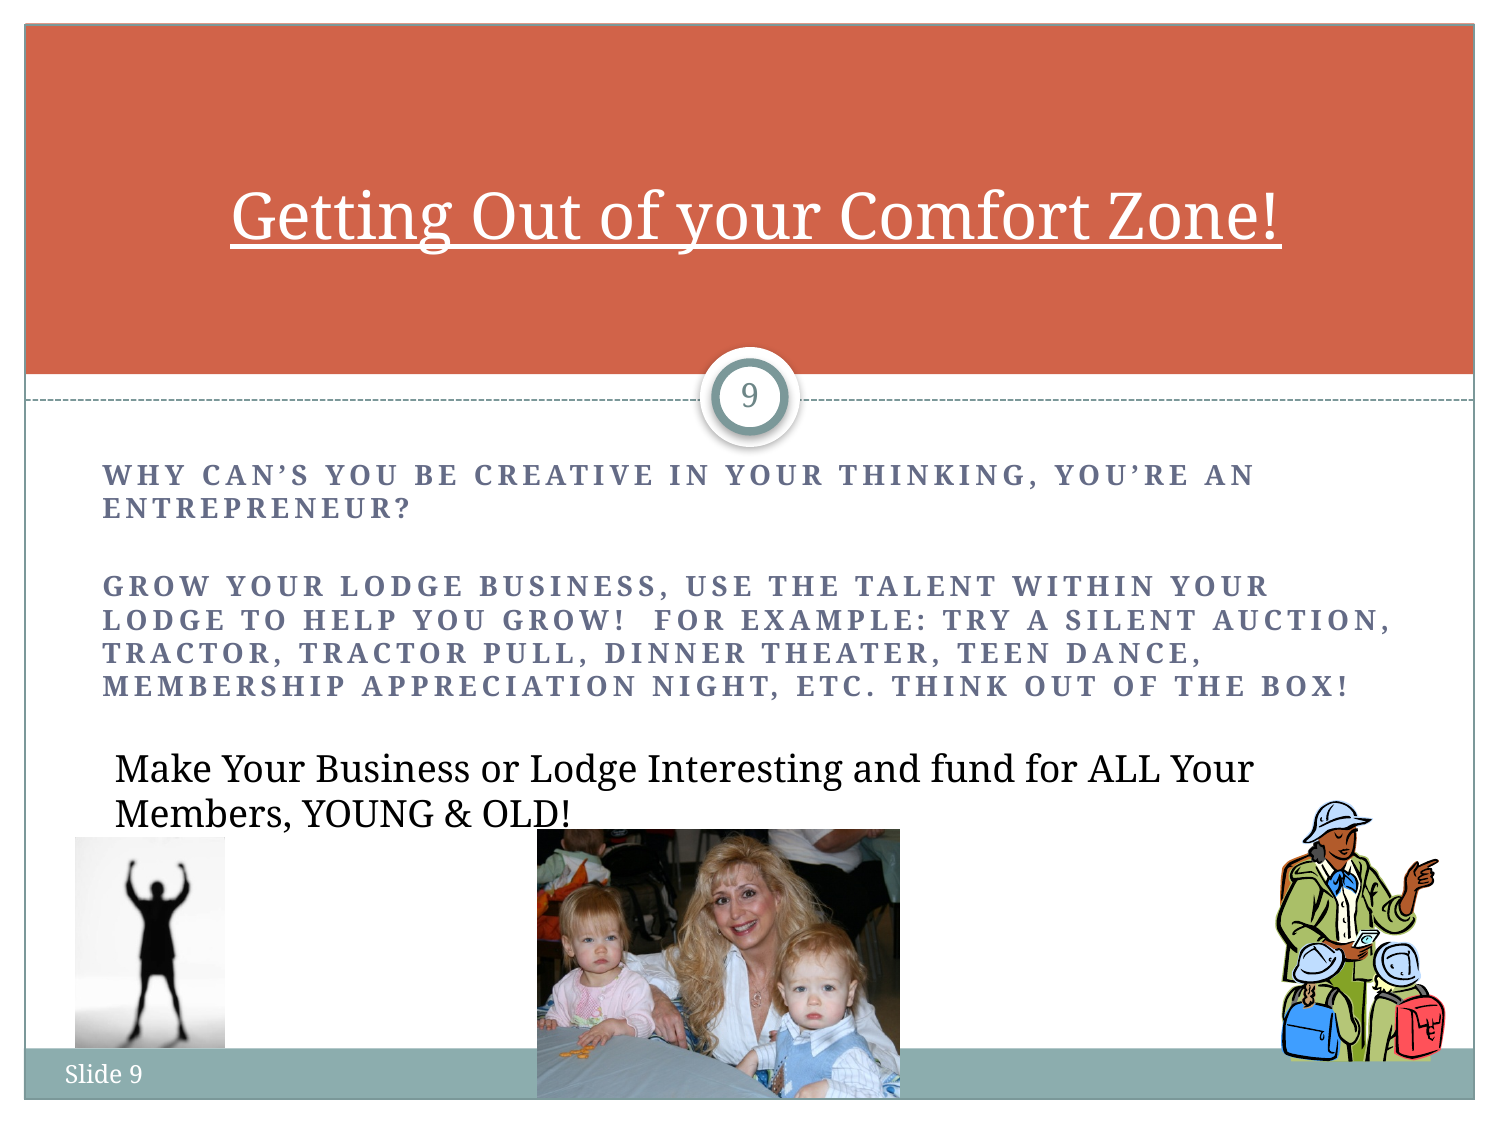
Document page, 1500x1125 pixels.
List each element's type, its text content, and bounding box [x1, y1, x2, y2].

title Getting Out of your Comfort Zone! [118, 87, 1394, 338]
footer Slide 9 [50, 1051, 638, 1112]
picture [537, 829, 901, 1098]
picture [74, 837, 226, 1049]
list Why can’s you be creative in your thinking, you’re an entrepreneur? Grow your Lodge business, use the talent within your lodge to help you grow! For example: Try a silent auction, tractor, tractor pull, dinner theater, teen dance, membership appreciation night, etc. think out of the box! [87, 450, 1425, 725]
text_box Make Your Business or Lodge Interesting and fund for ALL Your Members, YOUNG & OLD! [99, 737, 1388, 843]
slide_number 9 [712, 360, 788, 434]
picture [1274, 799, 1447, 1062]
